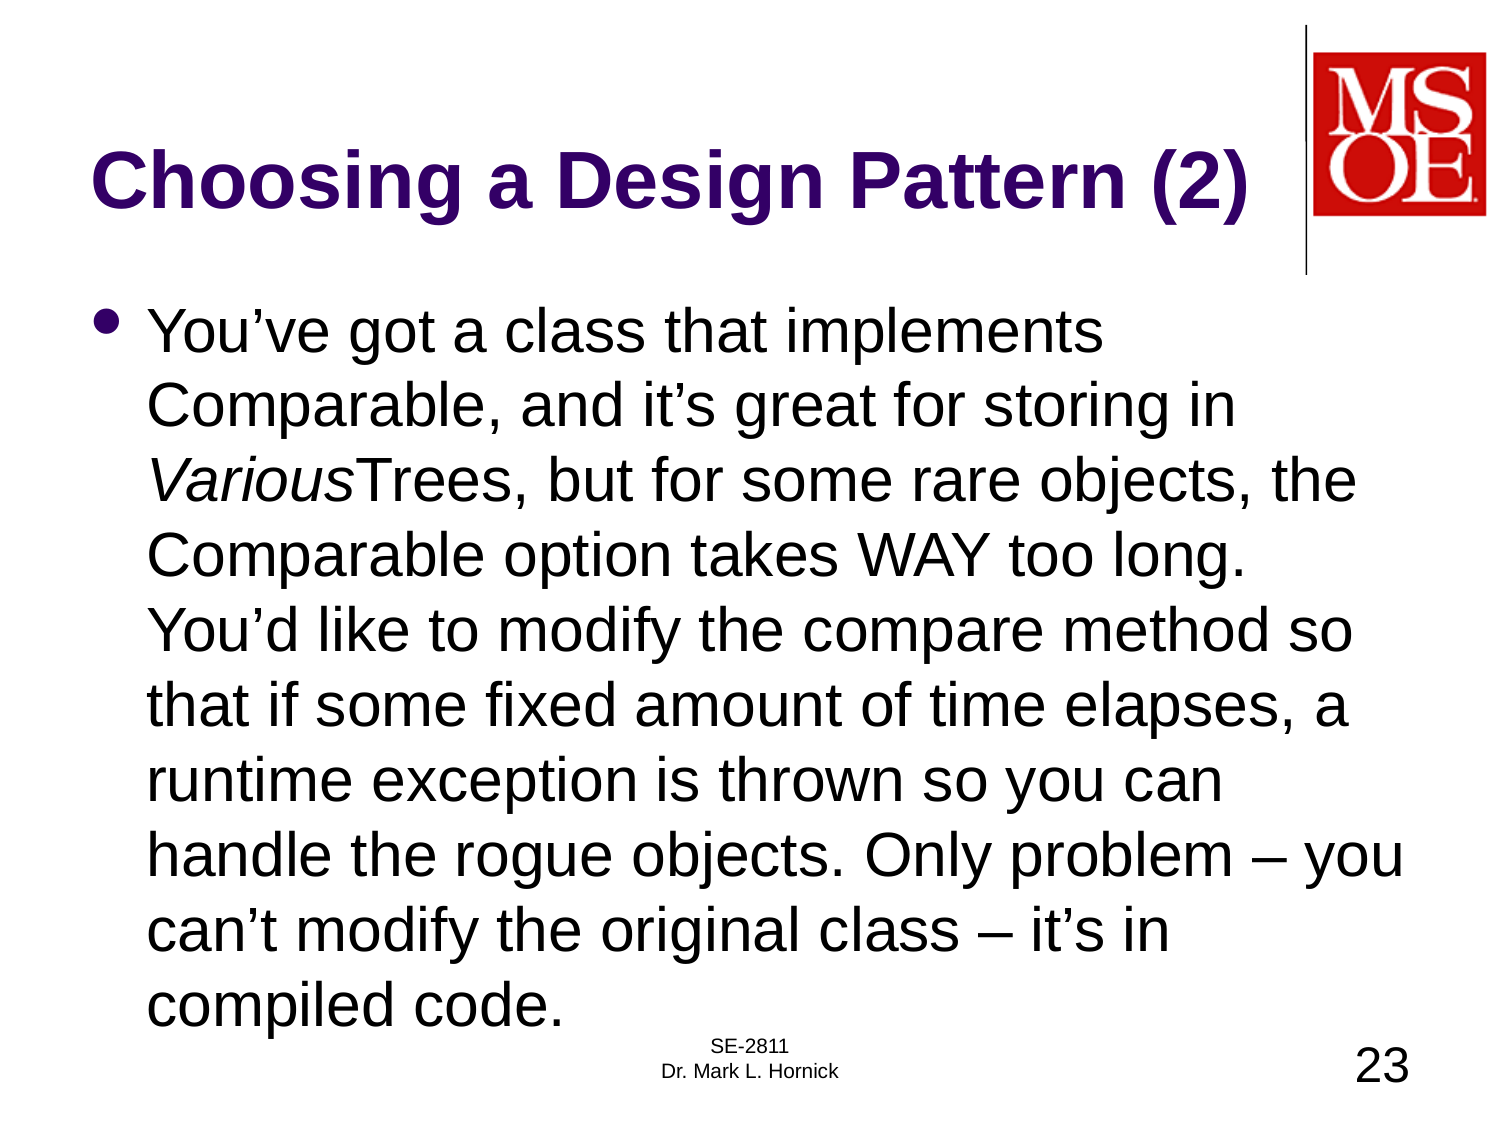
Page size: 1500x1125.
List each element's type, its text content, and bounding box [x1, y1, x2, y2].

list You’ve got a class that implements Comparable, and it’s great for storing in VariousTrees, but for some rare objects, the Comparable option takes WAY too long. You’d like to modify the compare method so that if some fixed amount of time elapses, a runtime exception is thrown so you can handle the rogue objects. Only problem – you can’t modify the original class – it’s in compiled code. [74, 281, 1426, 1063]
title Choosing a Design Pattern (2) [74, 19, 1313, 233]
slide_number 23 [1074, 1024, 1426, 1101]
picture [1313, 37, 1488, 232]
footer SE-2811 Dr. Mark L. Hornick [512, 1024, 988, 1101]
